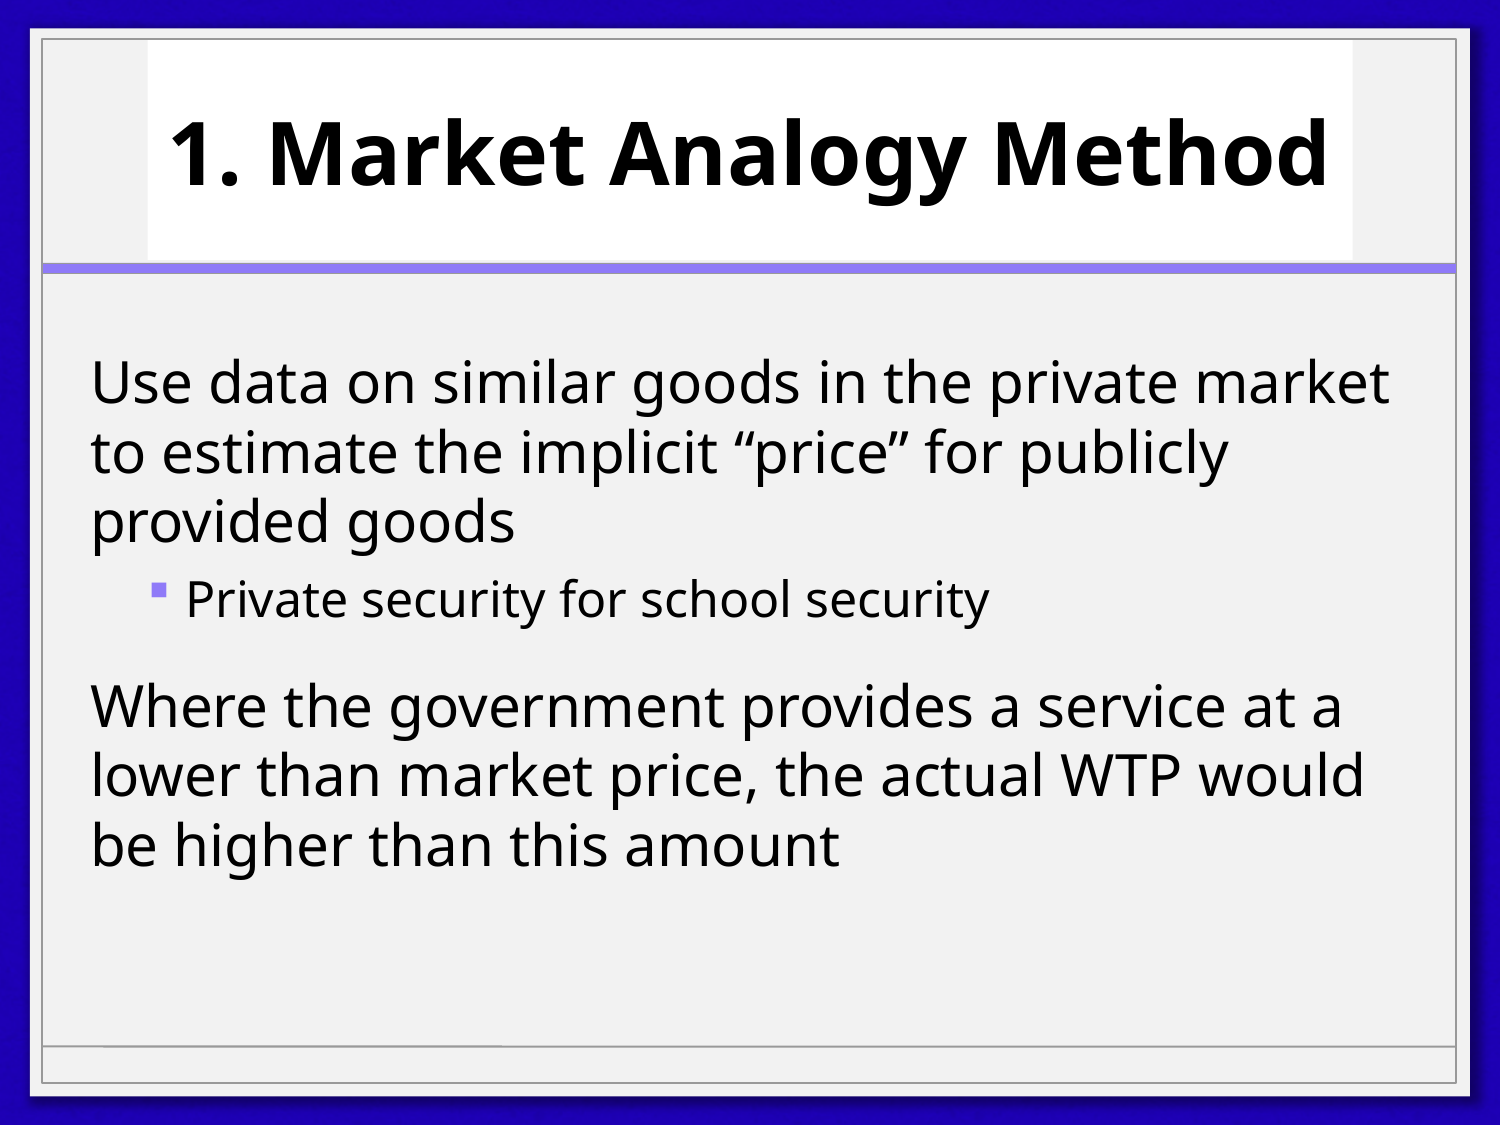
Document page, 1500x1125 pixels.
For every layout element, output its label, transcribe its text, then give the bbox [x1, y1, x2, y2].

list Use data on similar goods in the private market to estimate the implicit “price” for publicly provided goods Private security for school security Where the government provides a service at a lower than market price, the actual WTP would be higher than this amount [75, 337, 1425, 995]
title 1. Market Analogy Method [145, 37, 1355, 262]
